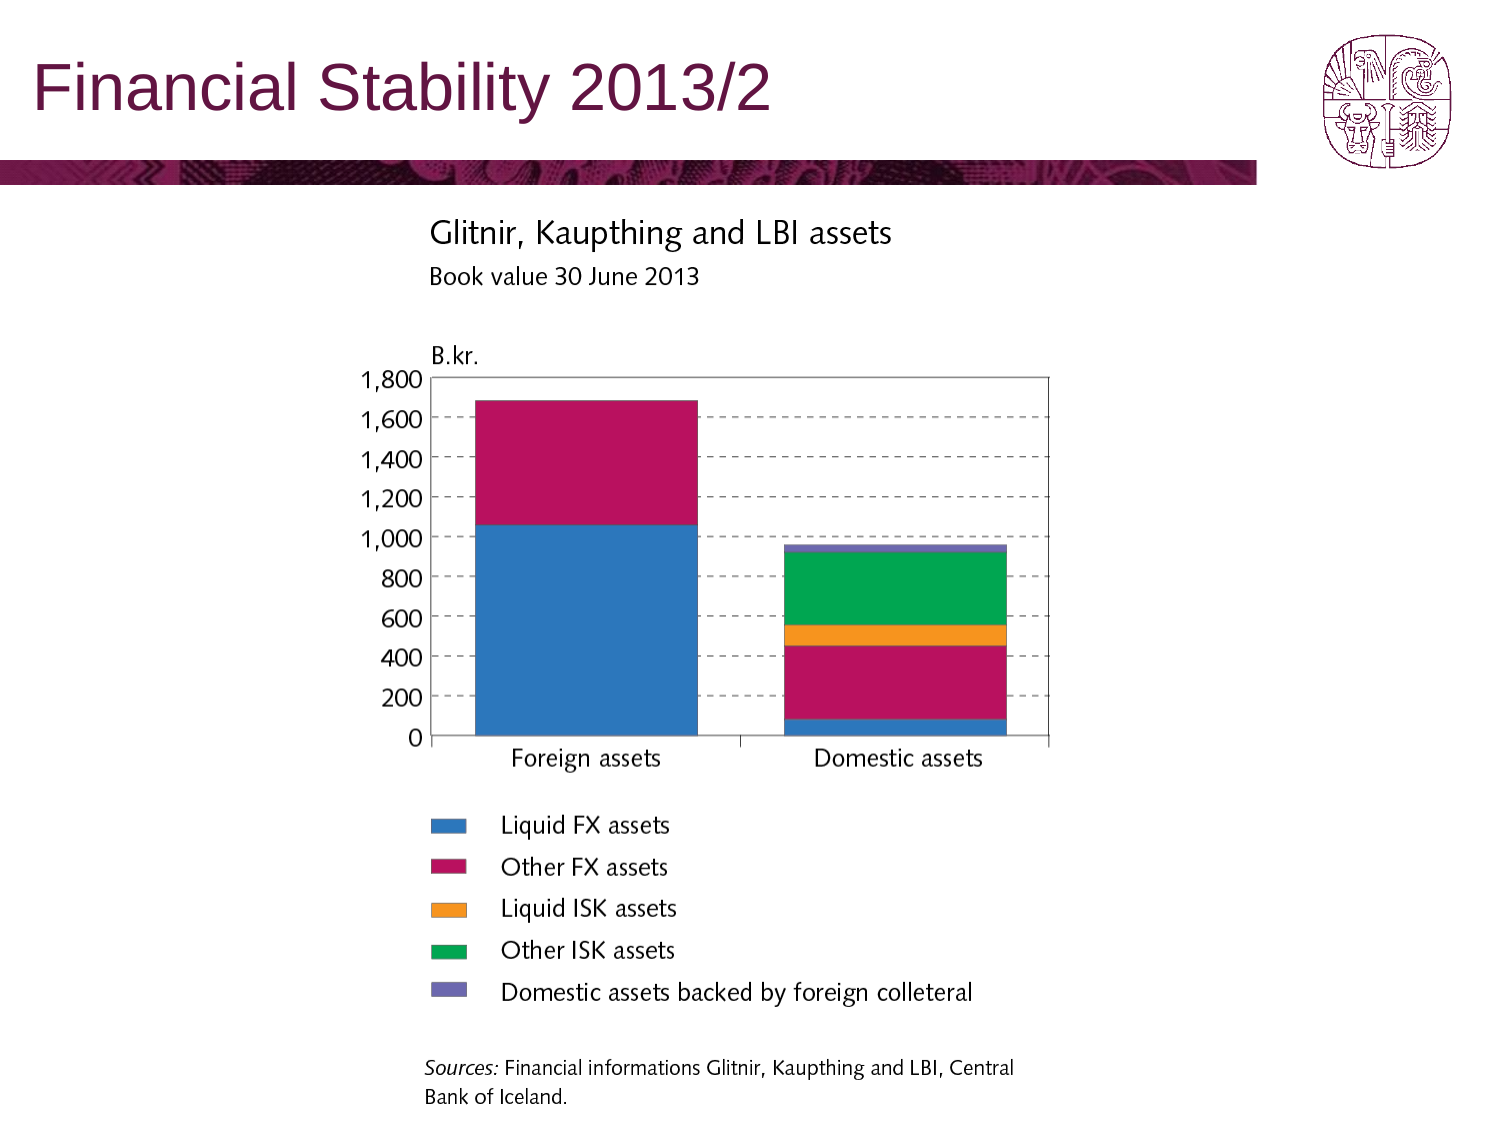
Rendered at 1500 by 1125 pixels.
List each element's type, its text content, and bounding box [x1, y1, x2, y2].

picture [359, 216, 1051, 1109]
title Financial Stability 2013/2 [17, 19, 1247, 149]
picture [0, 160, 1258, 185]
picture [1316, 31, 1456, 173]
